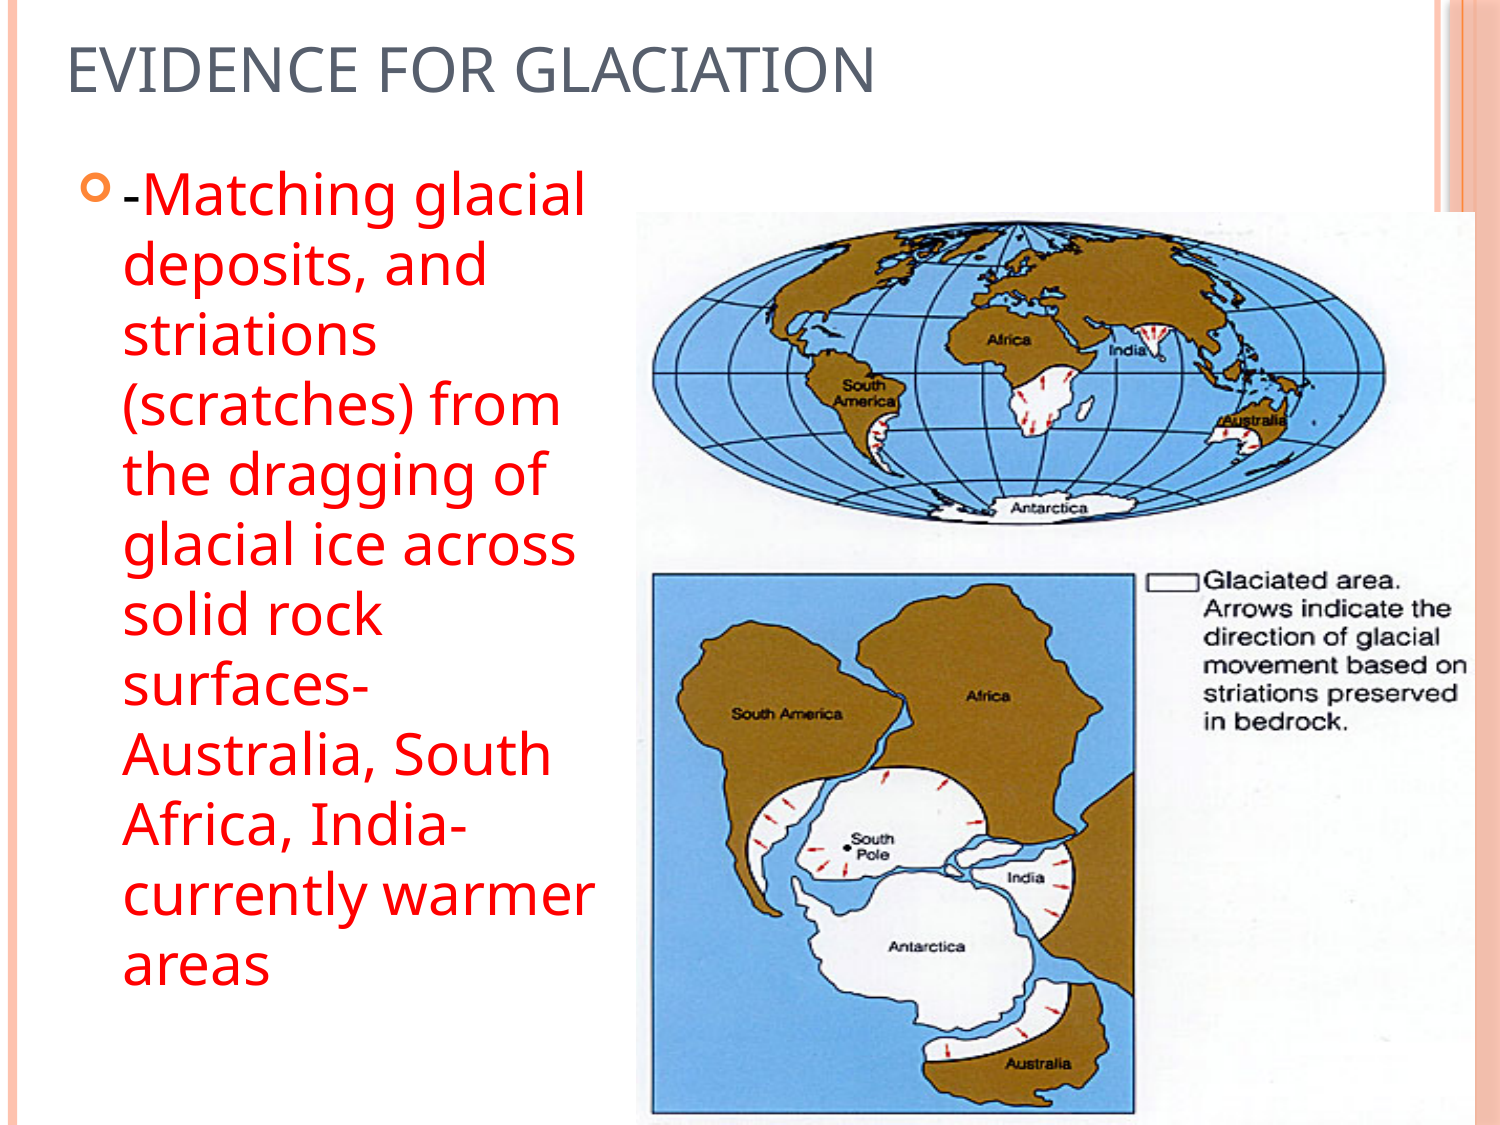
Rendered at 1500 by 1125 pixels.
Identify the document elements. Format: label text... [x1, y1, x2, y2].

list -Matching glacial deposits, and striations (scratches) from the dragging of glacial ice across solid rock surfaces- Australia, South Africa, India-currently warmer areas [62, 149, 650, 1013]
title EVIDENCE FOR GLACIATION [50, 0, 1400, 113]
picture [635, 211, 1476, 1125]
